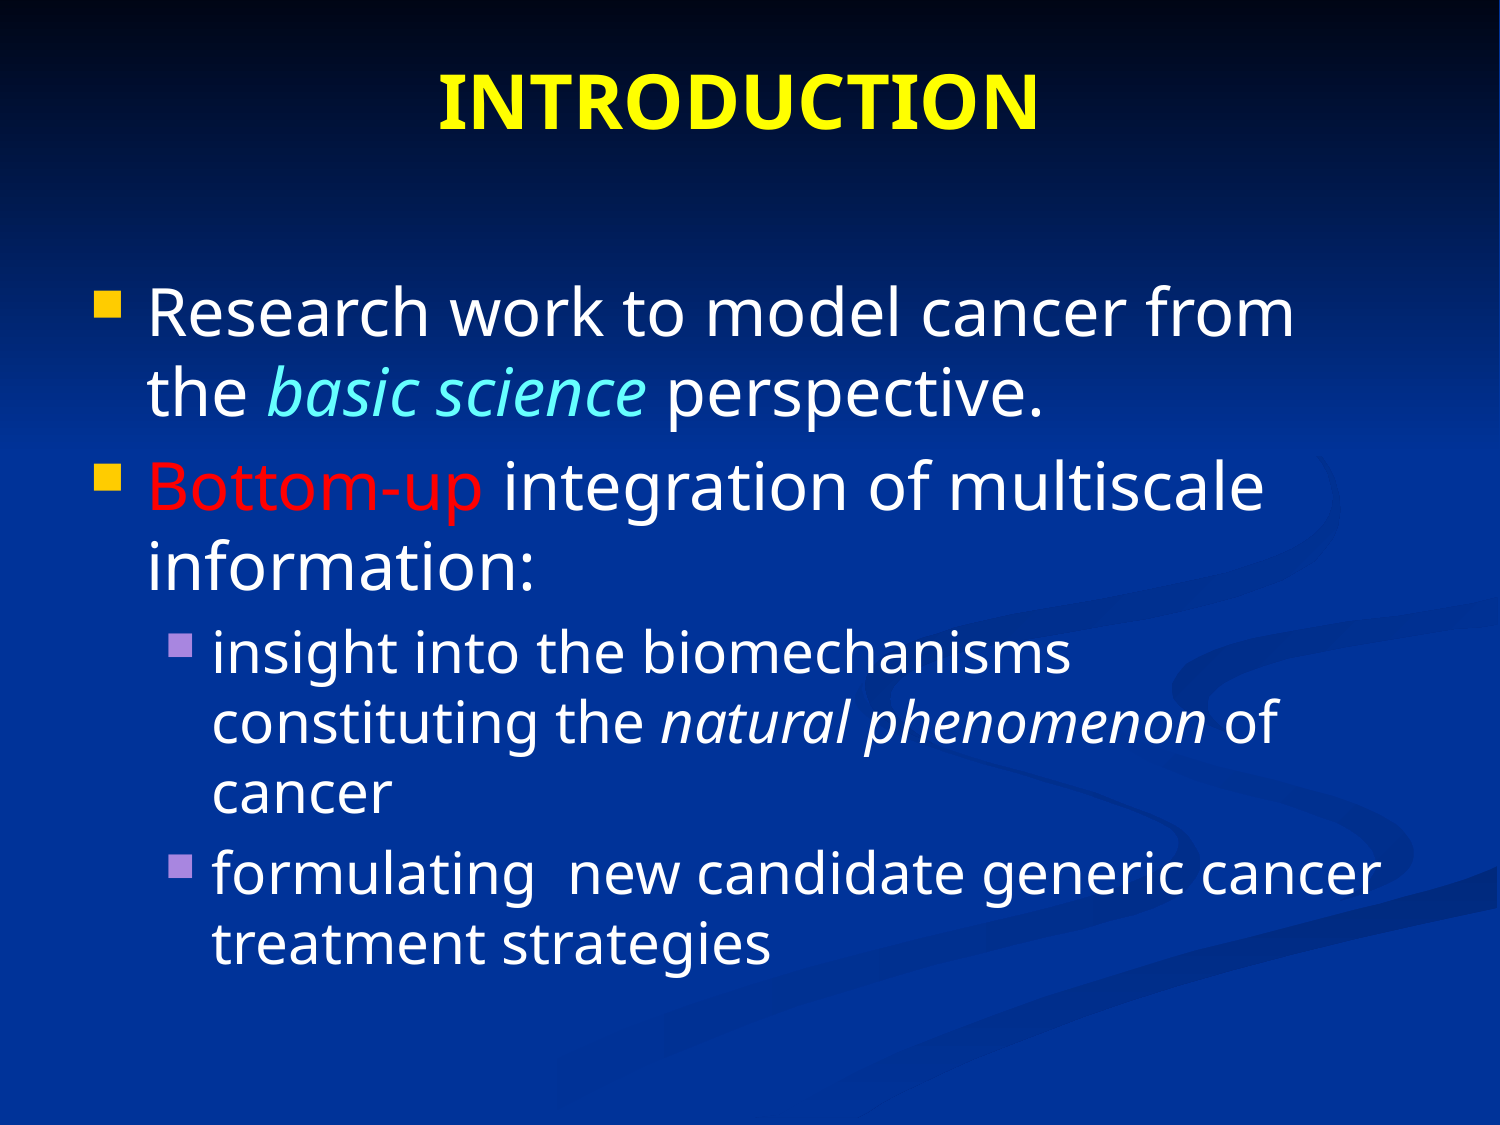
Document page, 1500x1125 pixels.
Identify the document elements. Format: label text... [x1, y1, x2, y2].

list Research work to model cancer from the basic science perspective. Bottom-up integration of multiscale information: insight into the biomechanisms constituting the natural phenomenon of cancer formulating new candidate generic cancer treatment strategies [74, 262, 1426, 1006]
title INTRODUCTION [74, 44, 1426, 153]
